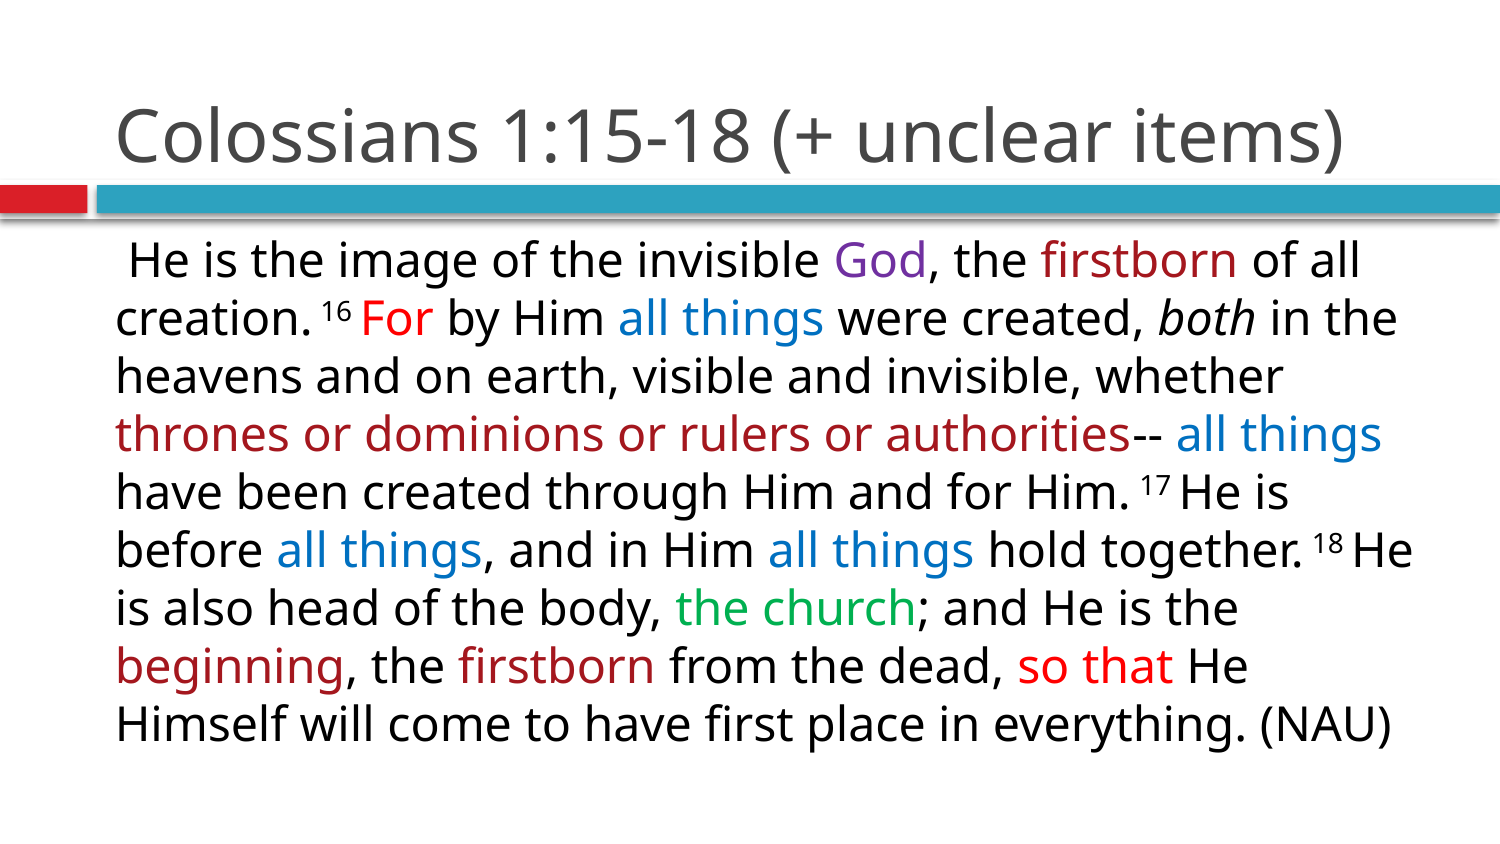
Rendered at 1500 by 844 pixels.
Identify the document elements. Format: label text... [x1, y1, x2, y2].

list He is the image of the invisible God, the firstborn of all creation. 16 For by Him all things were created, both in the heavens and on earth, visible and invisible, whether thrones or dominions or rulers or authorities-- all things have been created through Him and for Him. 17 He is before all things, and in Him all things hold together. 18 He is also head of the body, the church; and He is the beginning, the firstborn from the dead, so that He Himself will come to have first place in everything. (NAU) [99, 221, 1438, 797]
title Colossians 1:15-18 (+ unclear items) [99, 19, 1438, 185]
